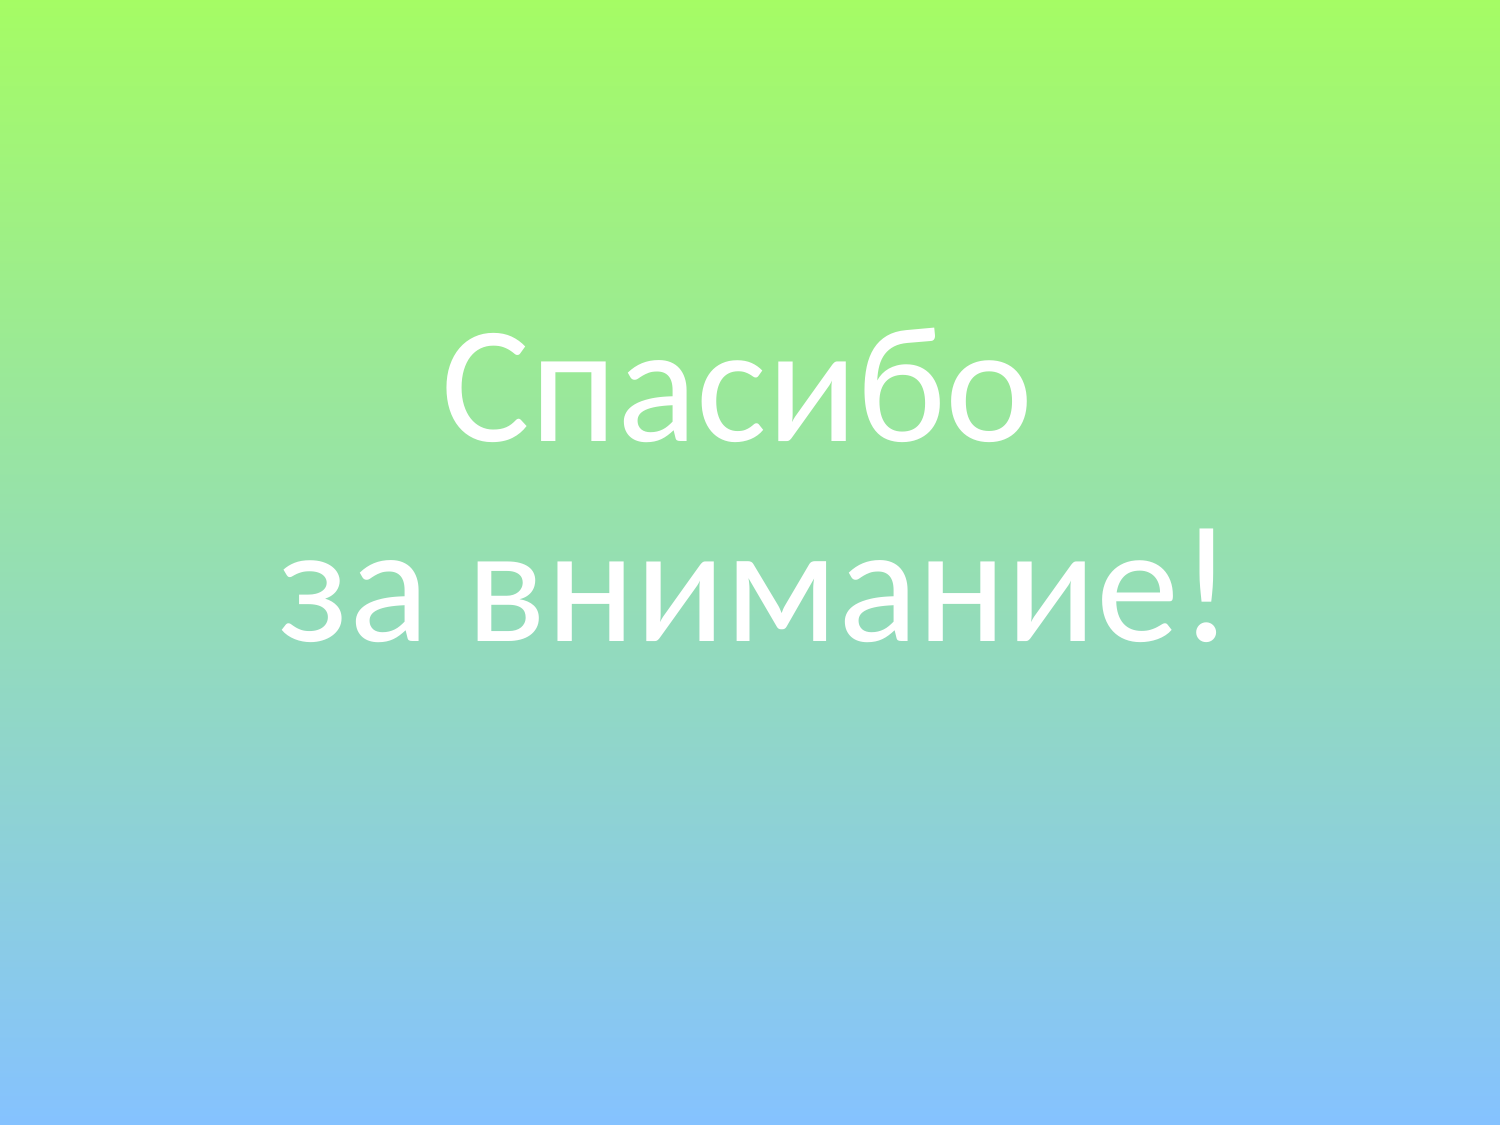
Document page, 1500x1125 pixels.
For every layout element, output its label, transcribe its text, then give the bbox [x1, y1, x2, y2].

title Спасибо за внимание! [82, 187, 1432, 762]
